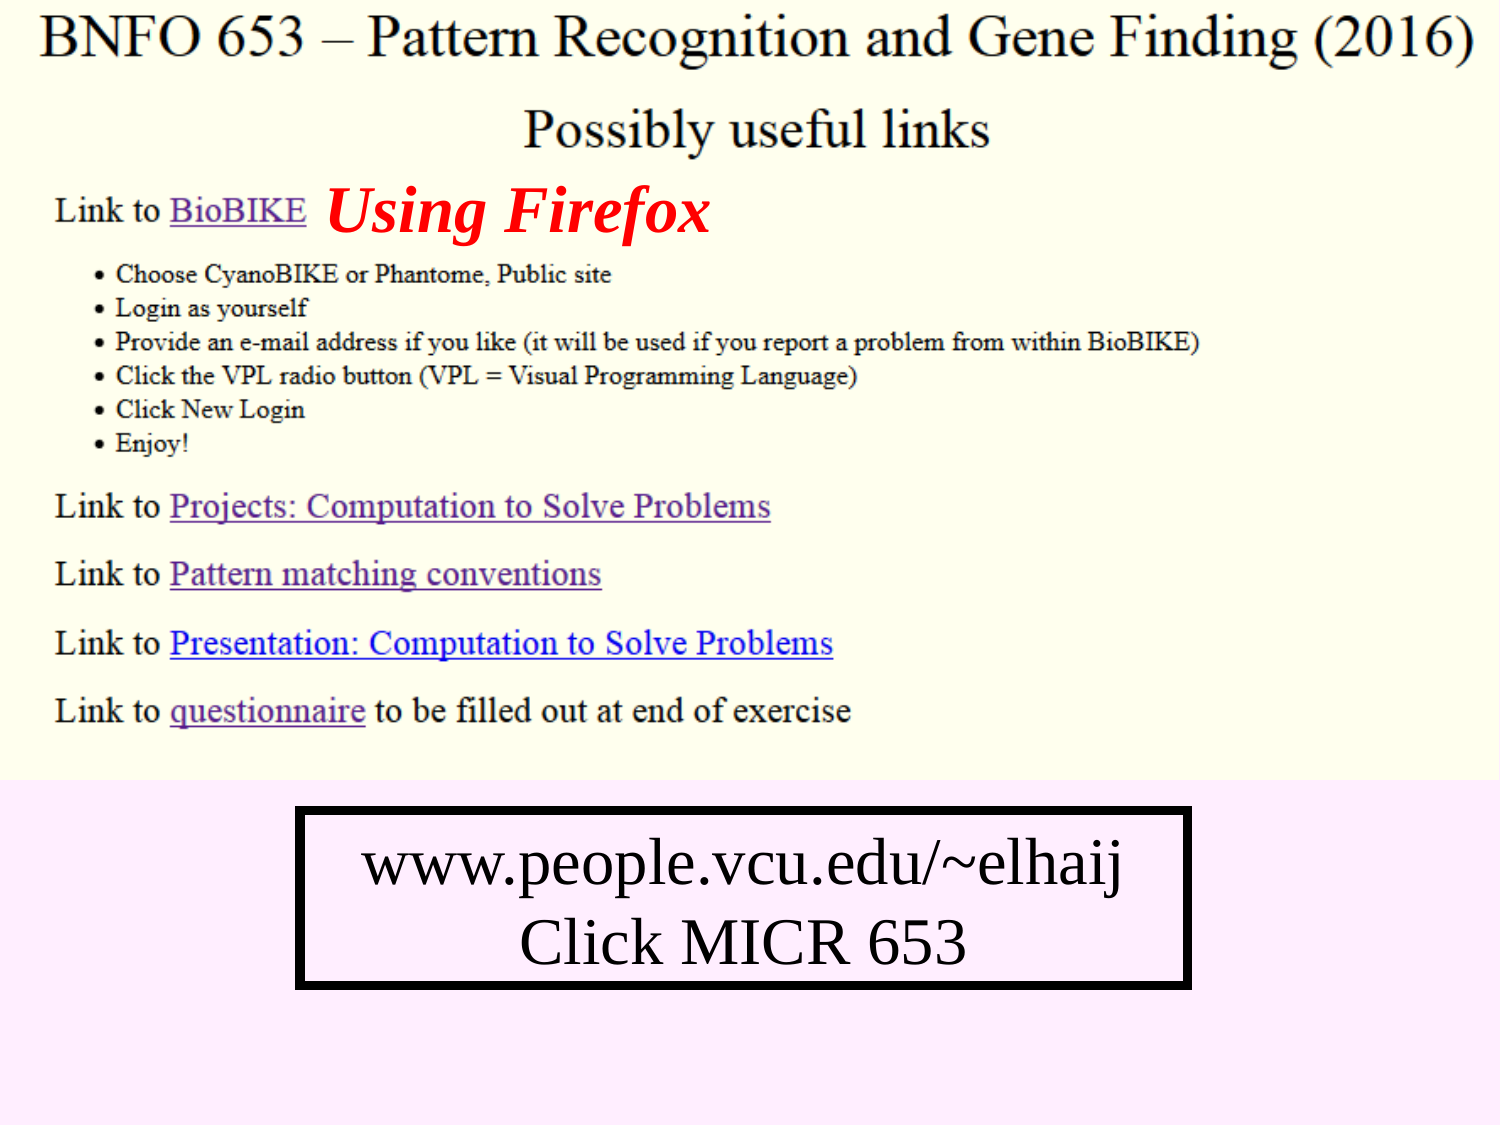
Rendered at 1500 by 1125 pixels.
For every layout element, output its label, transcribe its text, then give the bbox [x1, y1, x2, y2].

picture [0, 0, 1499, 780]
text_box www.people.vcu.edu/~elhaij Click MICR 653 [299, 810, 1188, 986]
